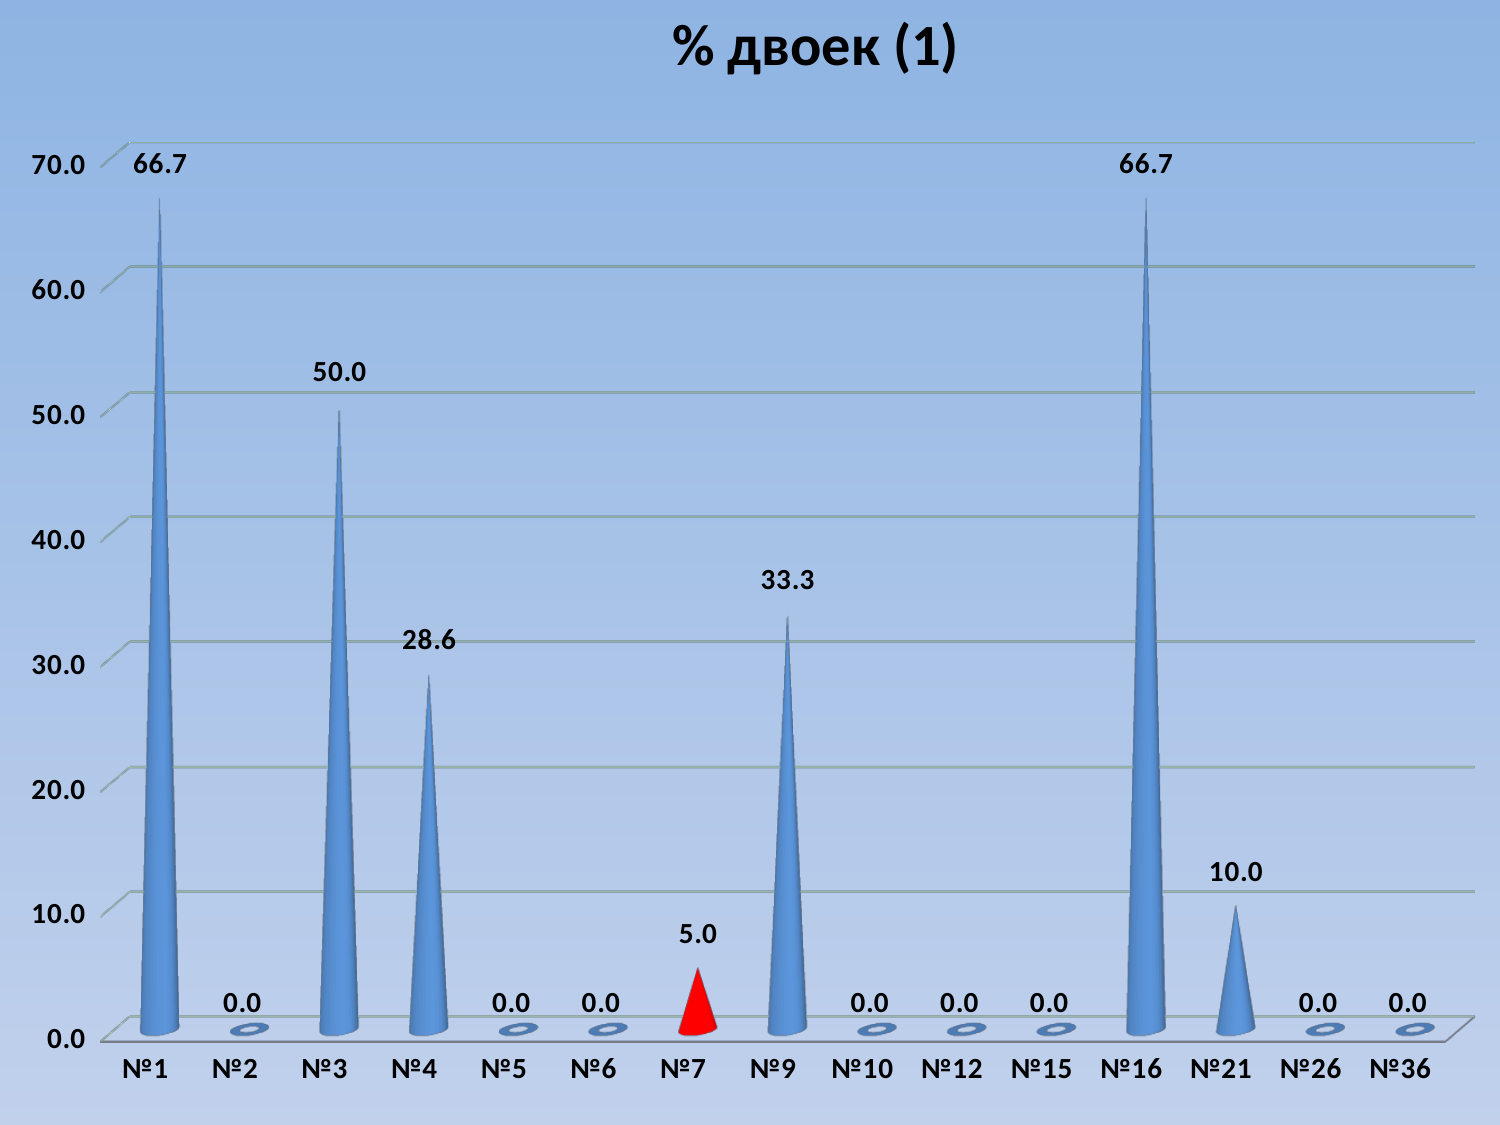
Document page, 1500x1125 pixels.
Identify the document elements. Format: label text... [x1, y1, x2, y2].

text_box % двоек (1) [657, 0, 975, 85]
chart [0, 89, 1500, 1125]
